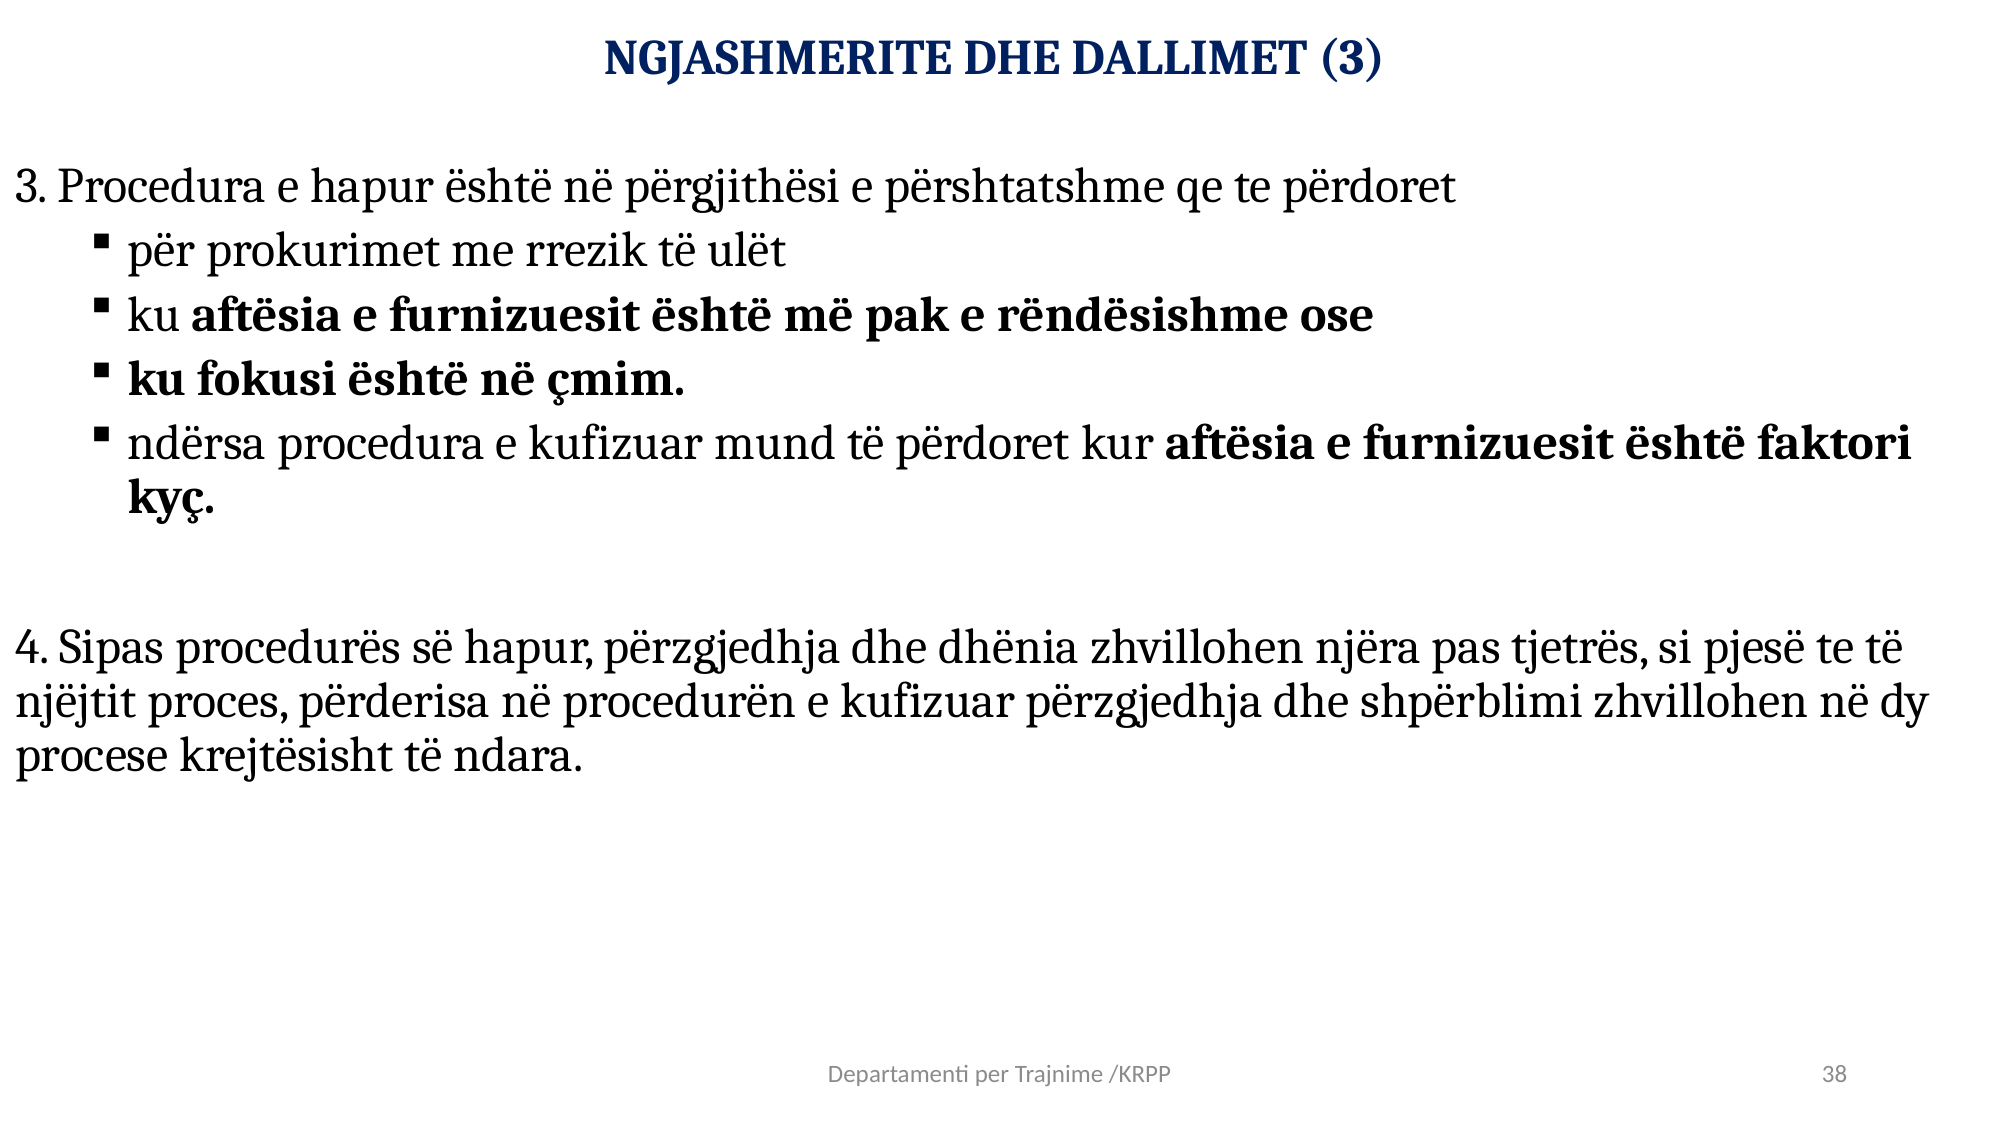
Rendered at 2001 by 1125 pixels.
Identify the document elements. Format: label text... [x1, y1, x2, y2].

slide_number 38 [1412, 1042, 1863, 1103]
title NGJASHMERITE DHE DALLIMET (3) [0, 7, 2000, 151]
list 3. Procedura e hapur është në përgjithësi e përshtatshme qe te përdoret për prokurimet me rrezik të ulët ku aftësia e furnizuesit është më pak e rëndësishme ose ku fokusi është në çmim. ndërsa procedura e kufizuar mund të përdoret kur aftësia e furnizuesit është faktori kyç. 4. Sipas procedurës së hapur, përzgjedhja dhe dhënia zhvillohen njëra pas tjetrës, si pjesë te të njëjtit proces, përderisa në procedurën e kufizuar përzgjedhja dhe shpërblimi zhvillohen në dy procese krejtësisht të ndara. [0, 151, 2000, 1014]
footer Departamenti per Trajnime /KRPP [662, 1042, 1338, 1103]
